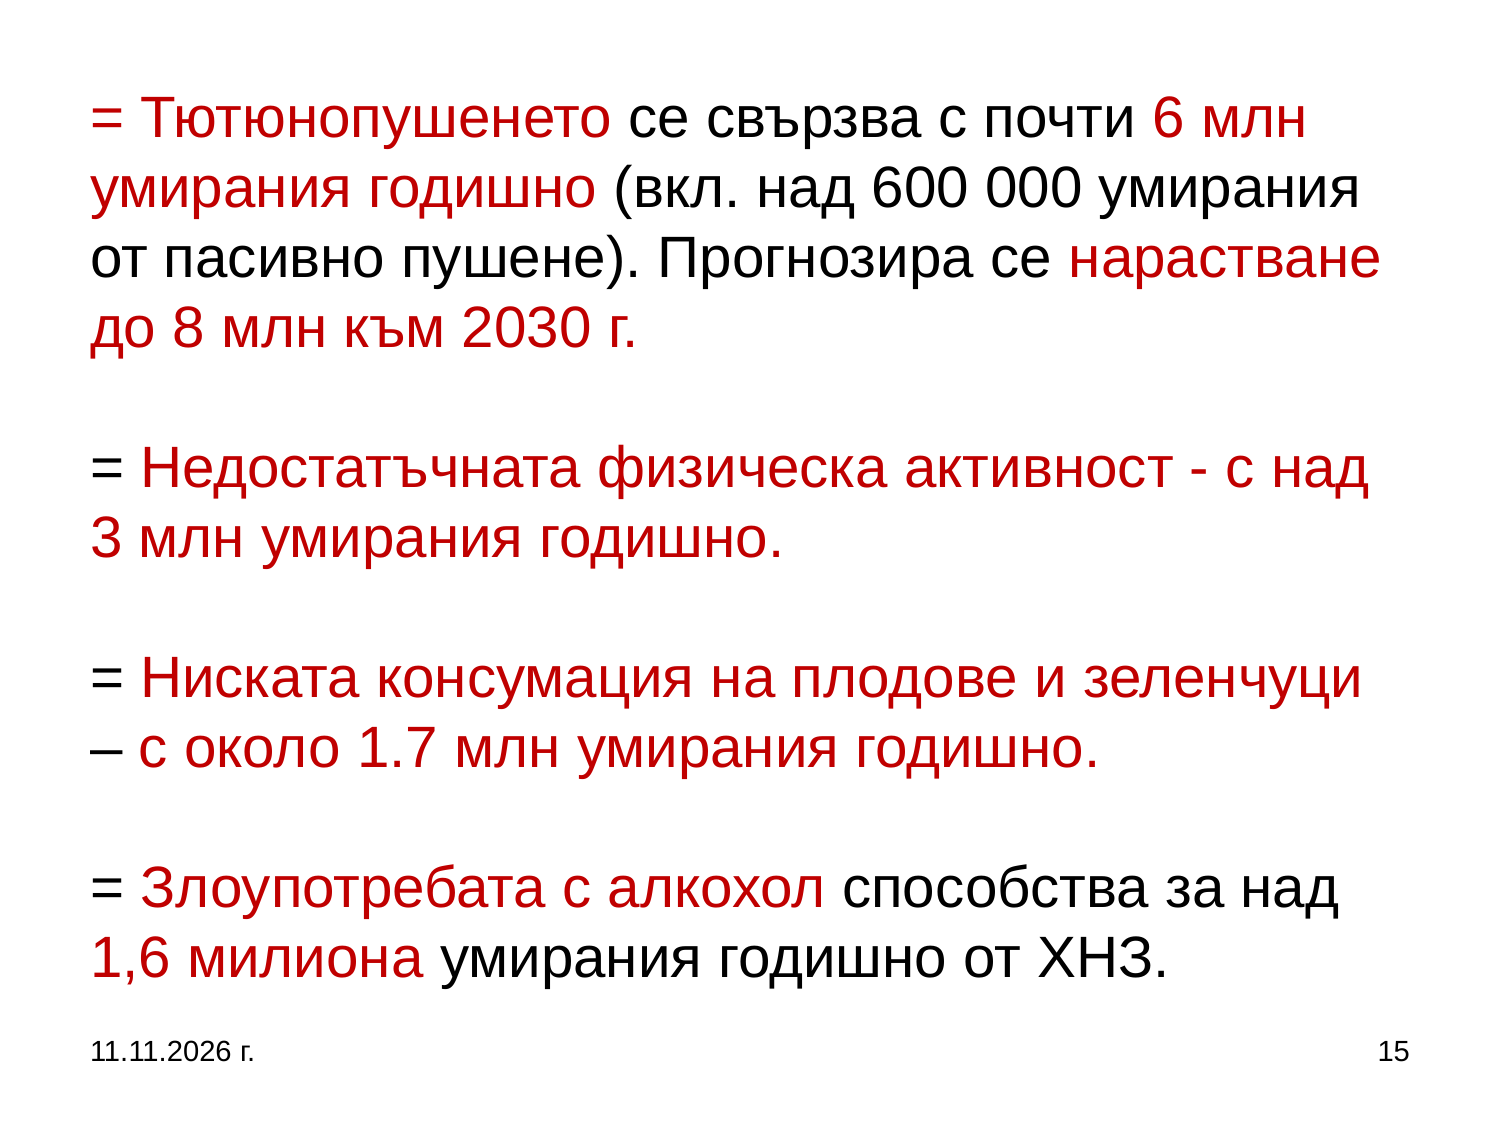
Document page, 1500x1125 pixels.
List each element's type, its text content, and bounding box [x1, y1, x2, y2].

title = Тютюнопушенето се свързва с почти 6 млн умирания годишно (вкл. над 600 000 умирания от пасивно пушене). Прогнозира се нарастване до 8 млн към 2030 г. = Недостатъчната физическа активност - с над 3 млн умирания годишно. = Ниската консумация на плодове и зеленчуци – с около 1.7 млн умирания годишно. = Злоупотребата с алкохол способства за над 1,6 милиона умирания годишно от ХНЗ. [75, 45, 1425, 1024]
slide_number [75, 1024, 425, 1103]
slide_number 15 [1074, 1024, 1425, 1103]
